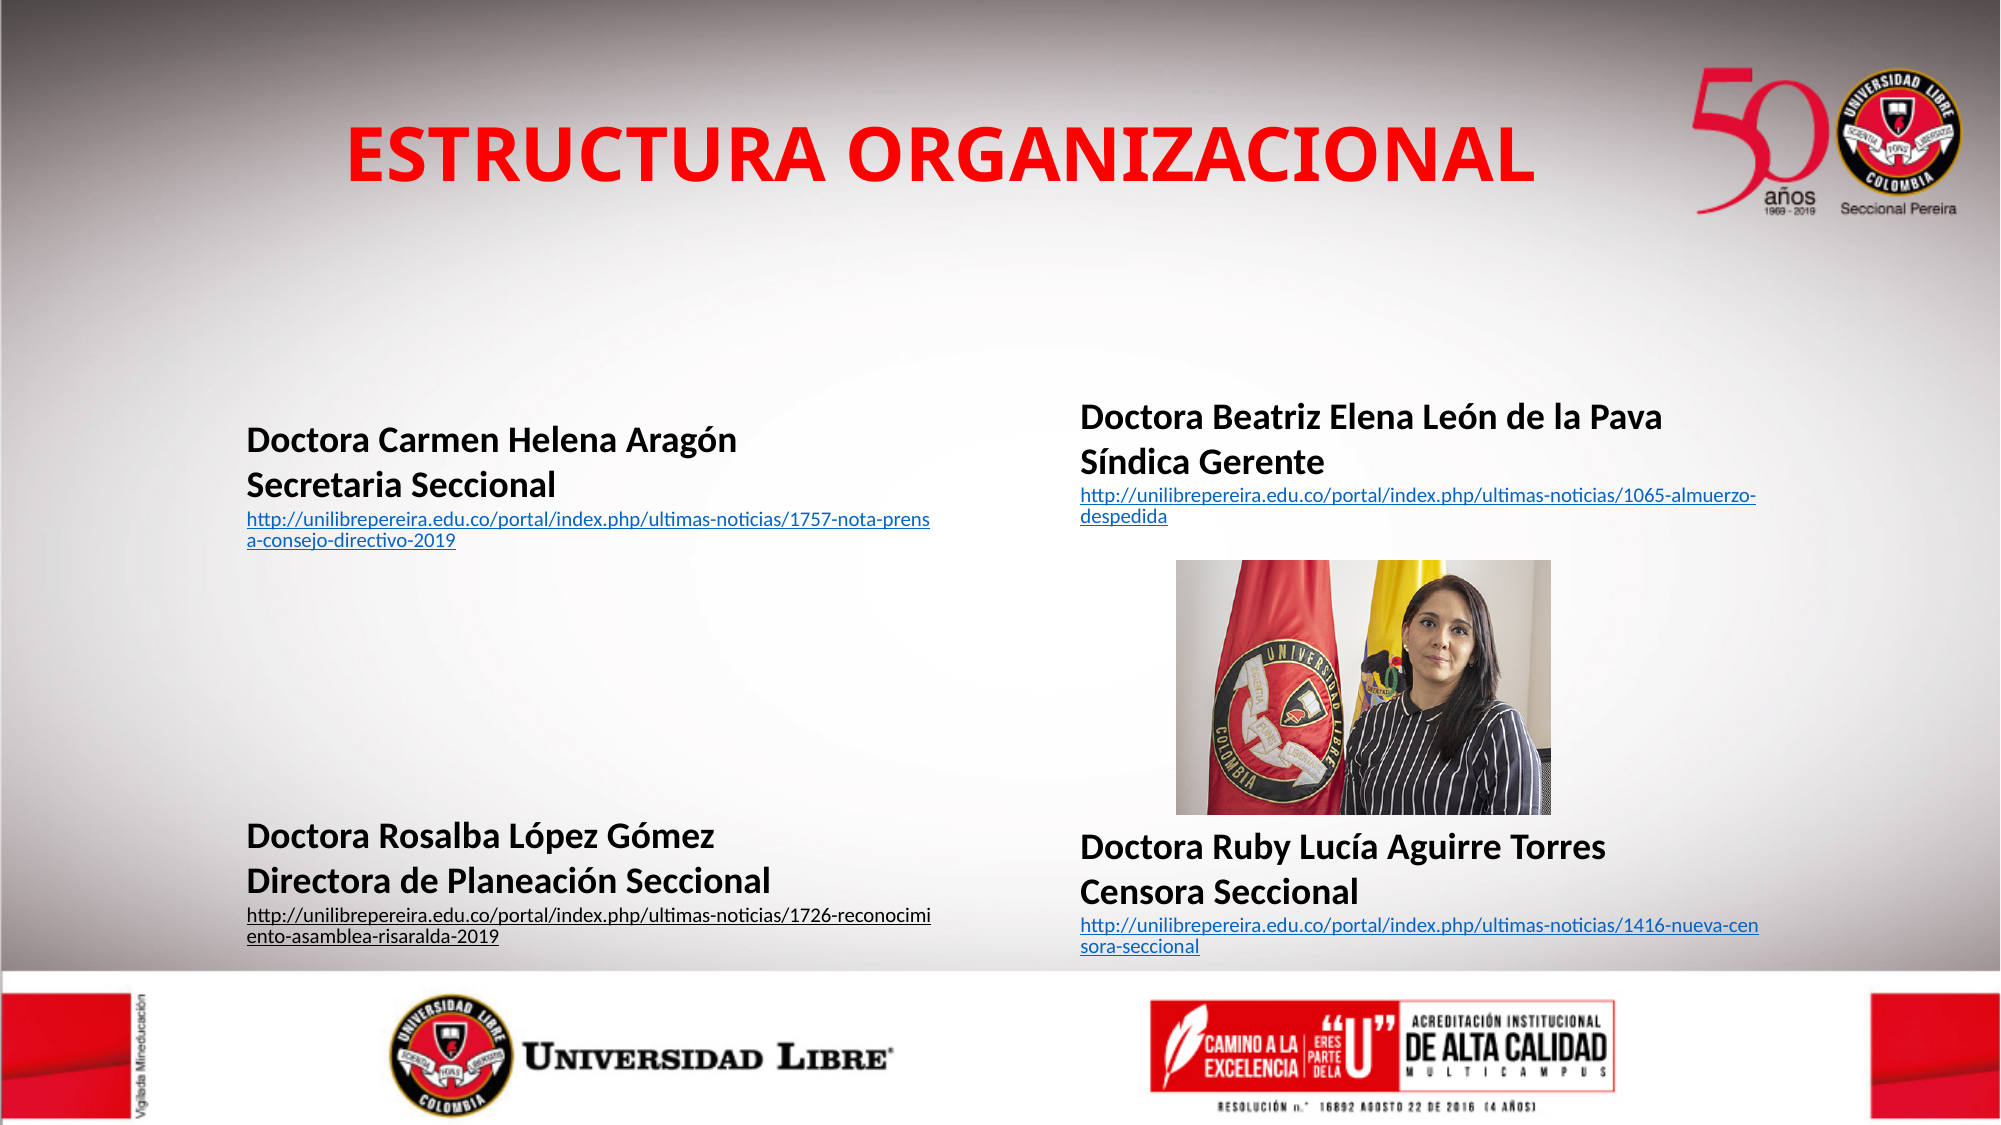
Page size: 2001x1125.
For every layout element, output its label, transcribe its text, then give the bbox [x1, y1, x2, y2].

text_box Doctora Ruby Lucía Aguirre Torres Censora Seccional http://unilibrepereira.edu.co/portal/index.php/ultimas-noticias/1416-nueva-censora-seccional [1065, 814, 1782, 989]
title ESTRUCTURA ORGANIZACIONAL [191, 64, 1692, 204]
text_box Doctora Rosalba López Gómez Directora de Planeación Seccional http://unilibrepereira.edu.co/portal/index.php/ultimas-noticias/1726-reconocimiento-asamblea-risaralda-2019 [231, 804, 948, 1024]
text_box Doctora Beatriz Elena León de la Pava Síndica Gerente http://unilibrepereira.edu.co/portal/index.php/ultimas-noticias/1065-almuerzo-despedida [1065, 384, 1782, 560]
picture [0, 0, 2001, 1125]
text_box Doctora Carmen Helena Aragón Secretaria Seccional http://unilibrepereira.edu.co/portal/index.php/ultimas-noticias/1757-nota-prensa-consejo-directivo-2019 [231, 408, 948, 583]
